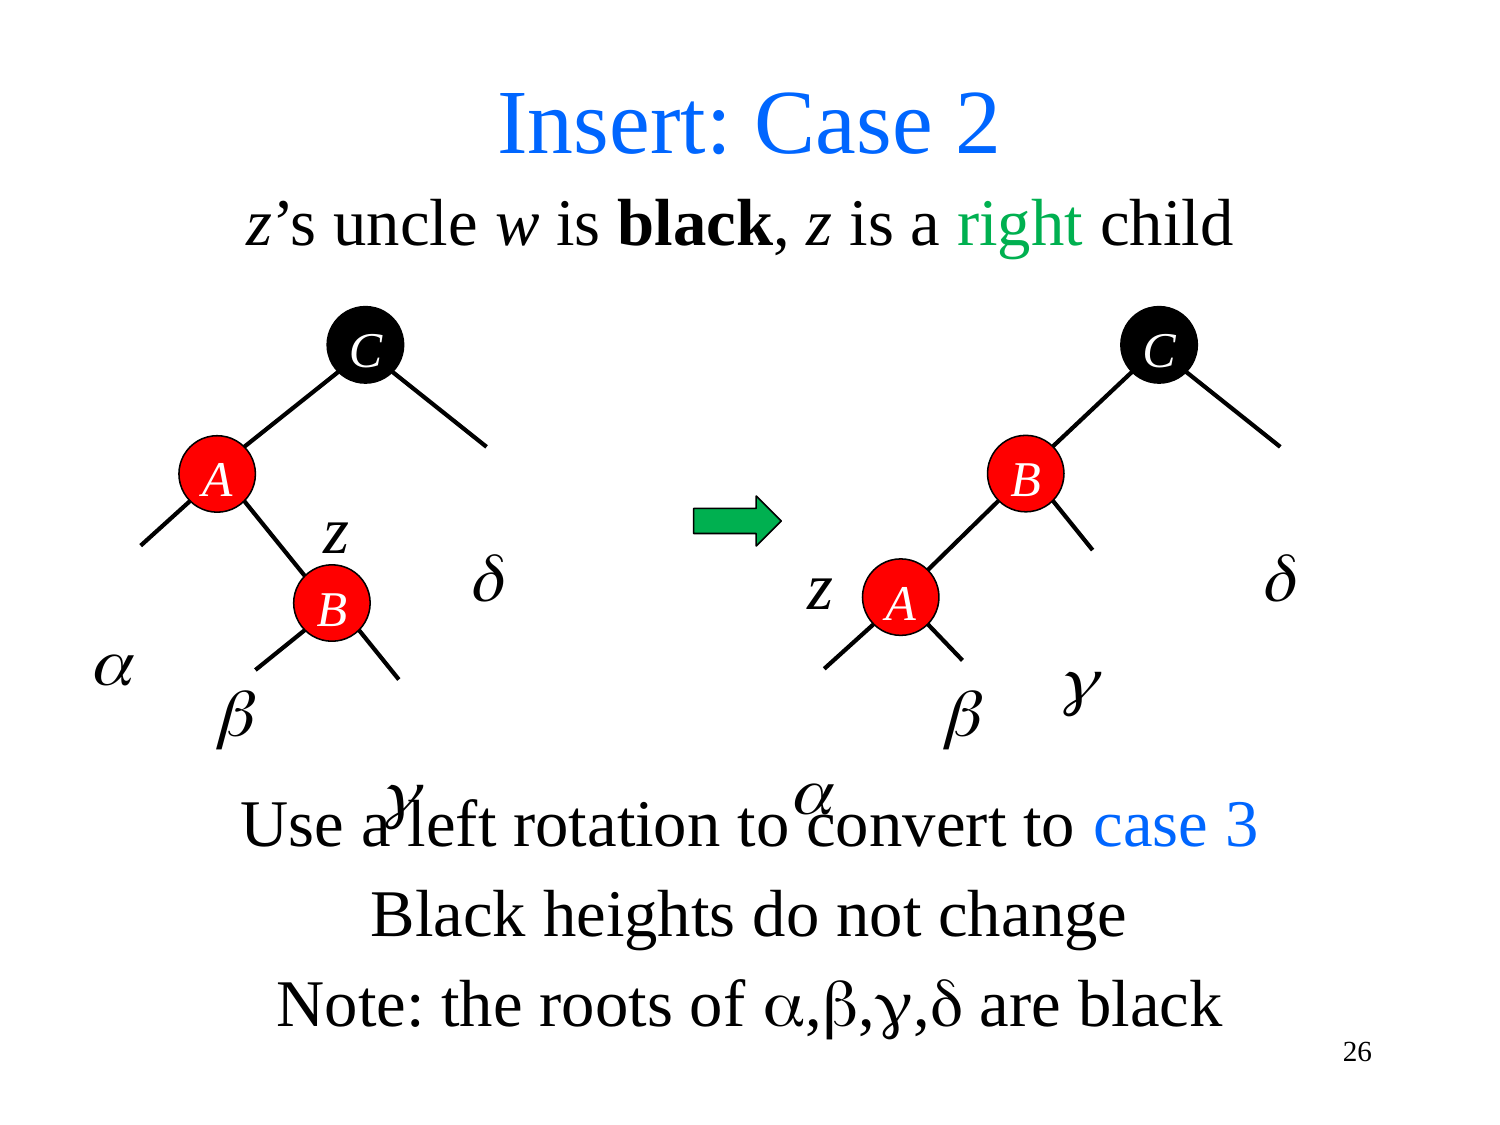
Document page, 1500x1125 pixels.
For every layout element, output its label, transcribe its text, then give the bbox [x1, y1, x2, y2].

text_box [693, 496, 757, 547]
text_box Use a left rotation to convert to case 3 [0, 772, 1500, 862]
text_box z’s uncle w is black, z is a right child [0, 171, 1499, 267]
text_box Black heights do not change [0, 862, 1500, 951]
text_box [762, 306, 1326, 736]
text_box Note: the roots of ,,, are black [0, 951, 1500, 1047]
slide_number 26 [1074, 1047, 1388, 1101]
text_box Insert: Case 2 [0, 54, 1500, 208]
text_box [62, 306, 534, 736]
